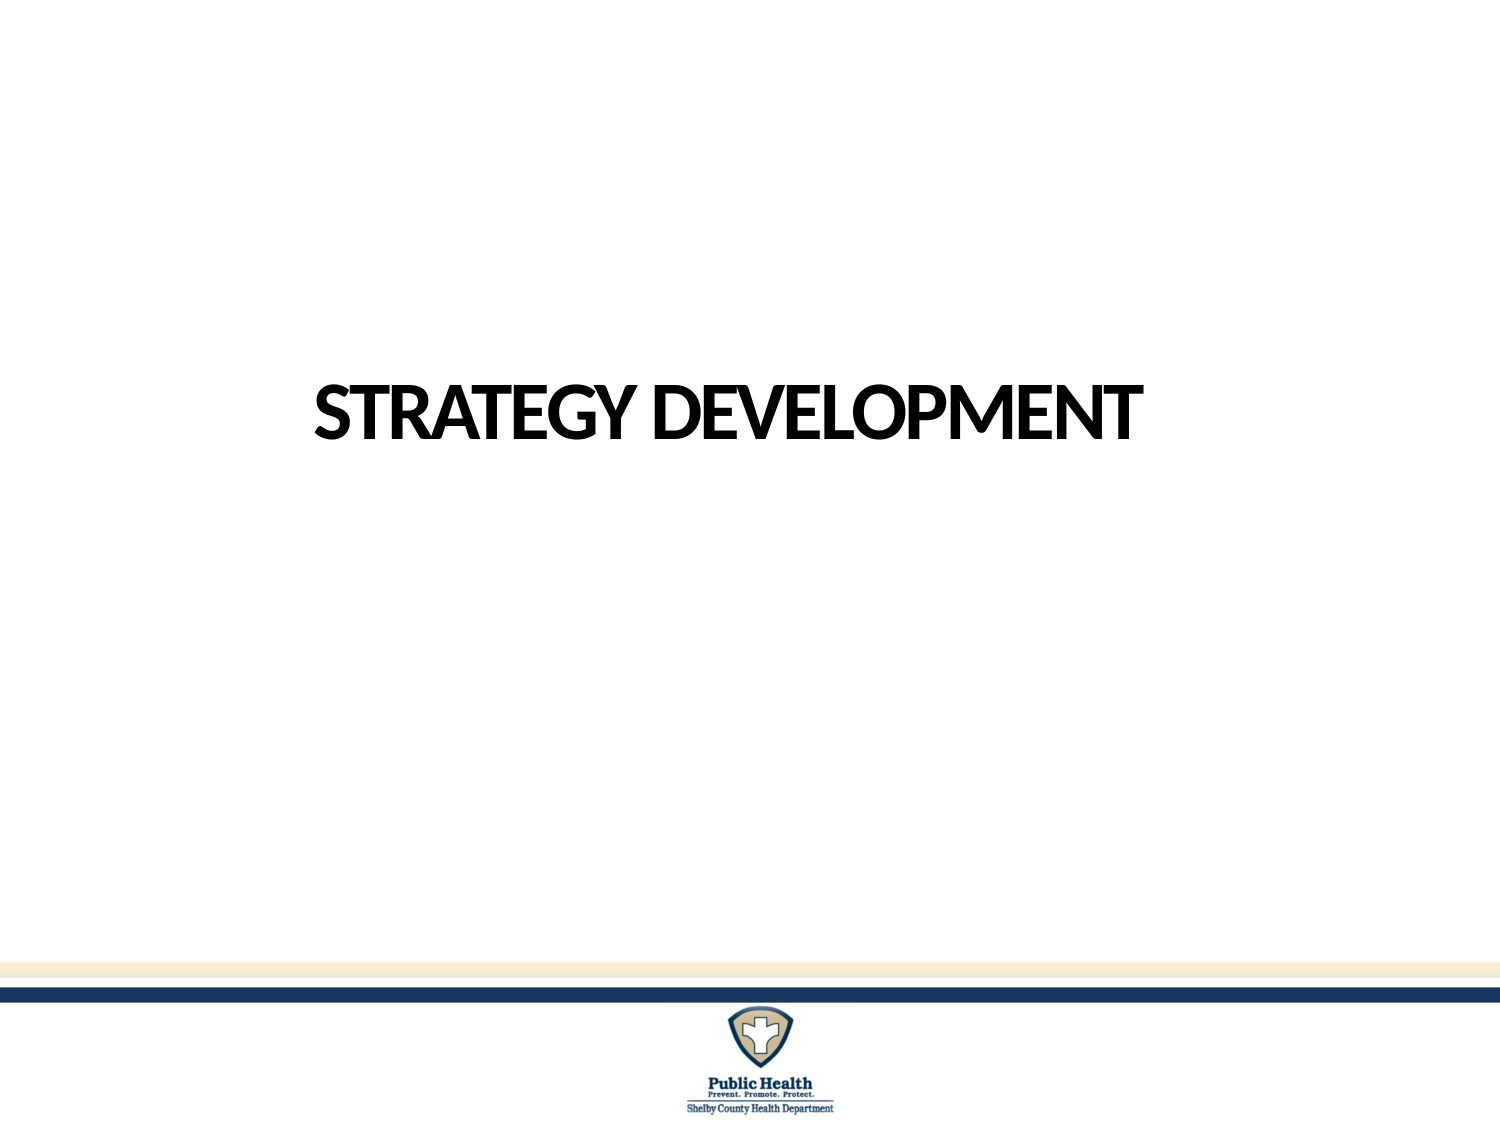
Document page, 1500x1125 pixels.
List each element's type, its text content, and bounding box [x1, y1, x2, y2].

picture [693, 1016, 828, 1107]
title STRATEGY DEVELOPMENT [62, 337, 1413, 475]
